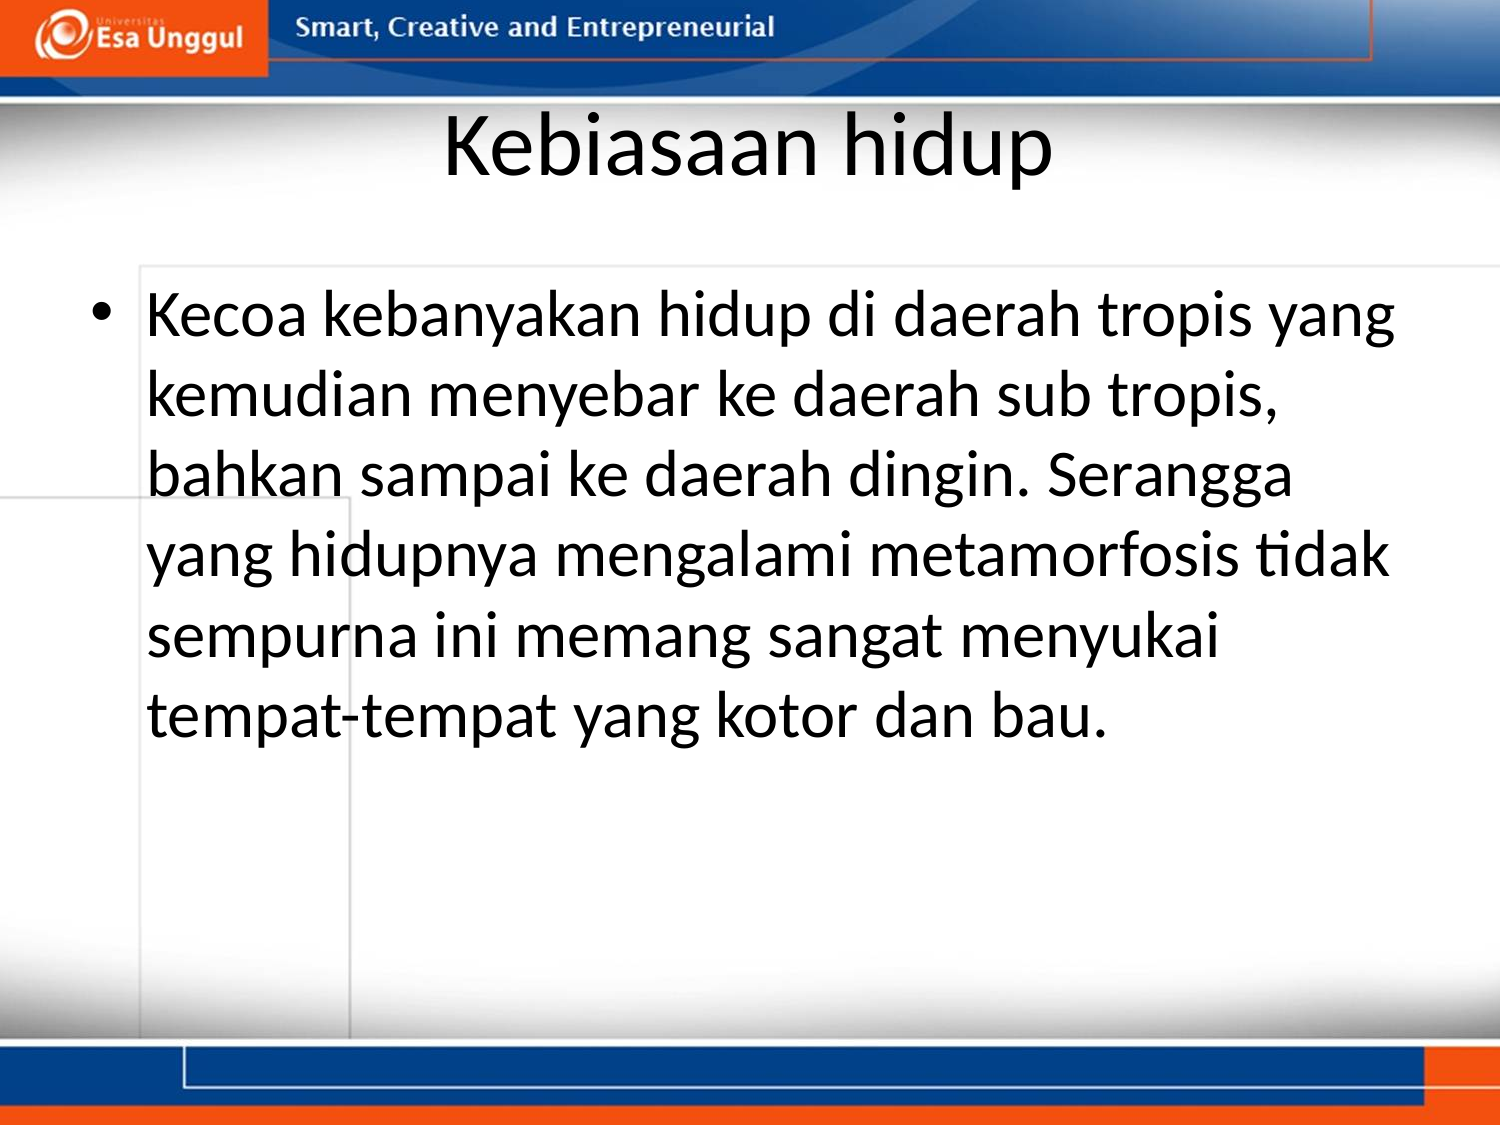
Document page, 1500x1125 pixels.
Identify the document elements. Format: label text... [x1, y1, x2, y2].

picture [0, 0, 1500, 1125]
title Kebiasaan hidup [75, 45, 1425, 233]
list Kecoa kebanyakan hidup di daerah tropis yang kemudian menyebar ke daerah sub tropis, bahkan sampai ke daerah dingin. Serangga yang hidupnya mengalami metamorfosis tidak sempurna ini memang sangat menyukai tempat-tempat yang kotor dan bau. [75, 262, 1425, 1005]
